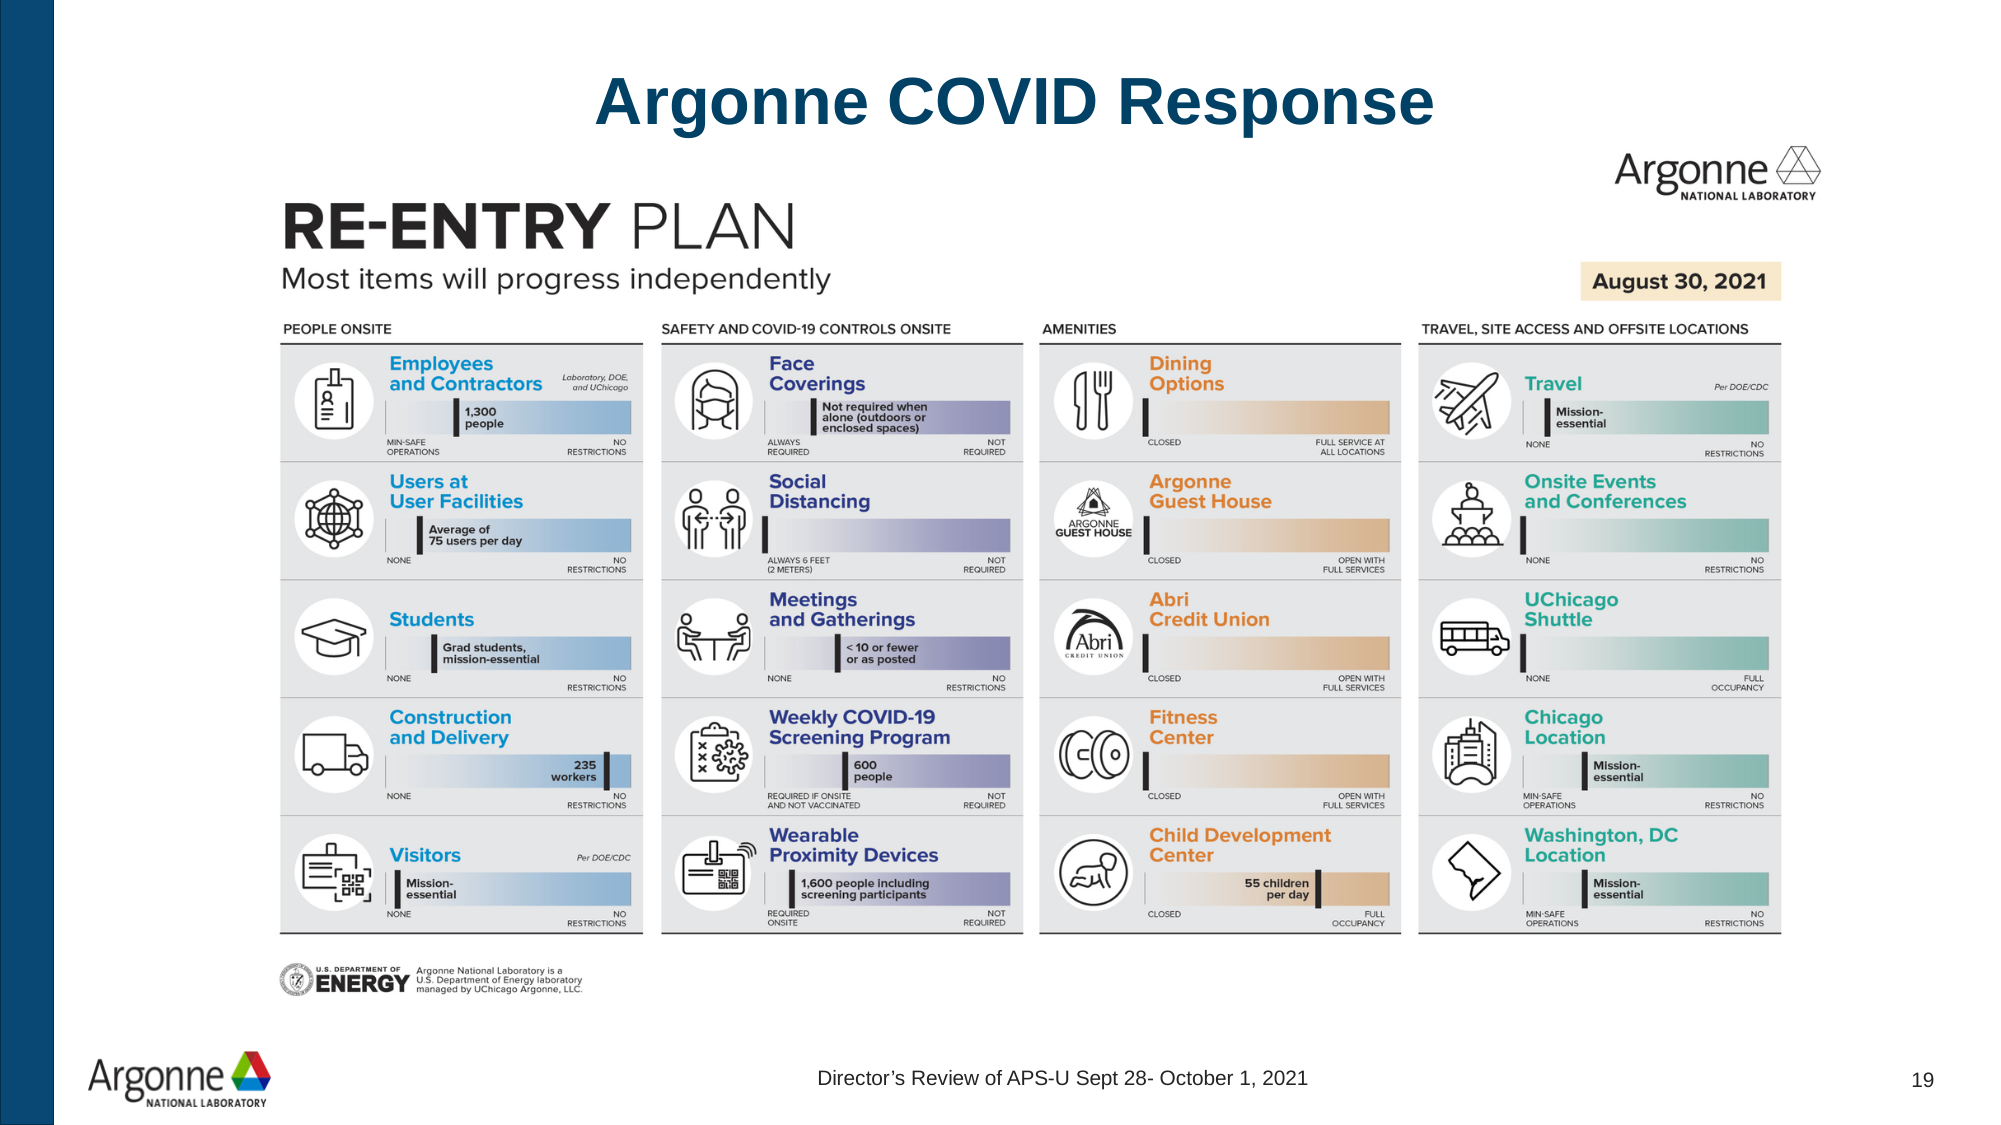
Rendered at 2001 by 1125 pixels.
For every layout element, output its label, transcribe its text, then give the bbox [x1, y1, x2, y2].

slide_number 19 [1872, 1061, 1973, 1092]
picture [88, 1051, 271, 1107]
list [187, 97, 1874, 1021]
title Argonne COVID Response [99, 29, 1932, 166]
footer Director’s Review of APS-U Sept 28- October 1, 2021 [316, 1058, 1810, 1095]
